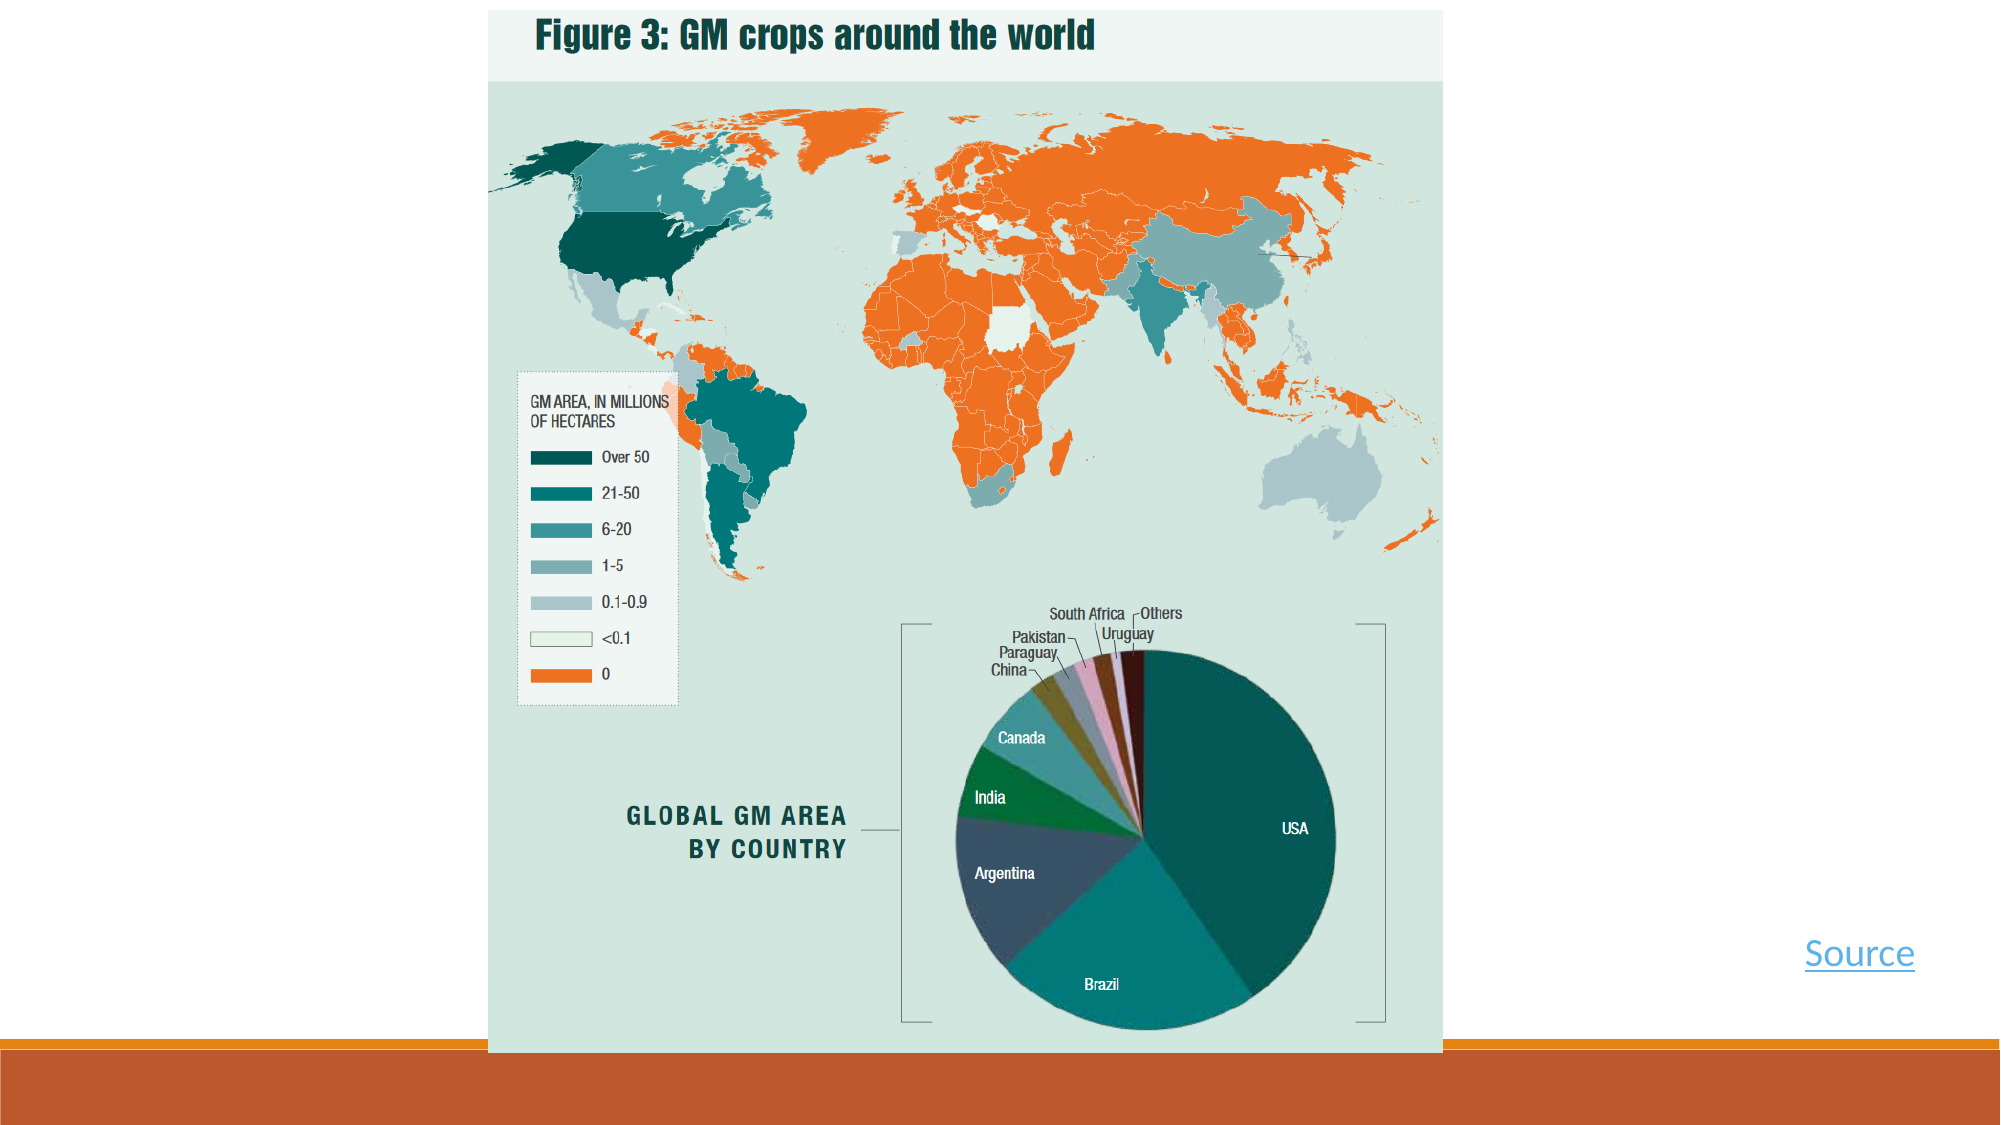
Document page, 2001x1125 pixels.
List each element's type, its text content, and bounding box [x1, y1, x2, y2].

picture [487, 10, 1444, 1053]
list Source [1789, 924, 1939, 984]
